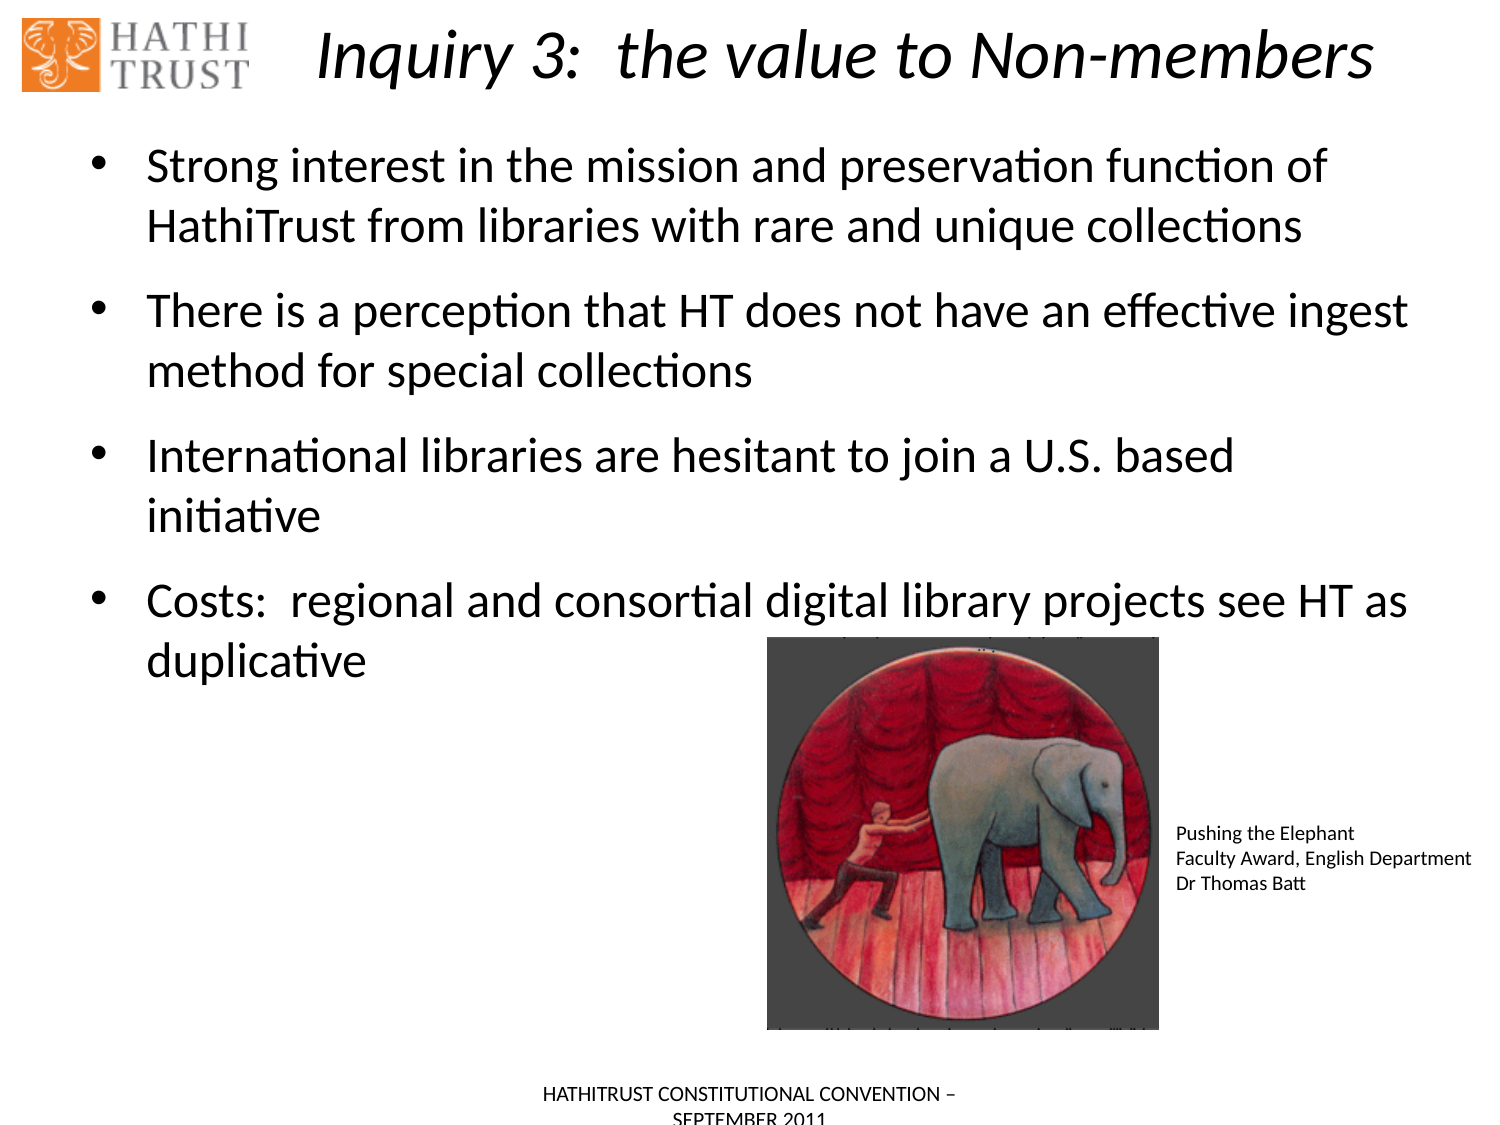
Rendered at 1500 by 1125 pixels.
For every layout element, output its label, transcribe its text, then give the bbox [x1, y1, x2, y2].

title Inquiry 3: the value to Non-members [300, 0, 1500, 100]
picture [21, 18, 249, 92]
list Strong interest in the mission and preservation function of HathiTrust from libraries with rare and unique collections There is a perception that HT does not have an effective ingest method for special collections International libraries are hesitant to join a U.S. based initiative Costs: regional and consortial digital library projects see HT as duplicative [75, 125, 1425, 950]
text_box Pushing the Elephant Faculty Award, English Department Dr Thomas Batt [1164, 812, 1477, 944]
picture [767, 637, 1159, 1030]
